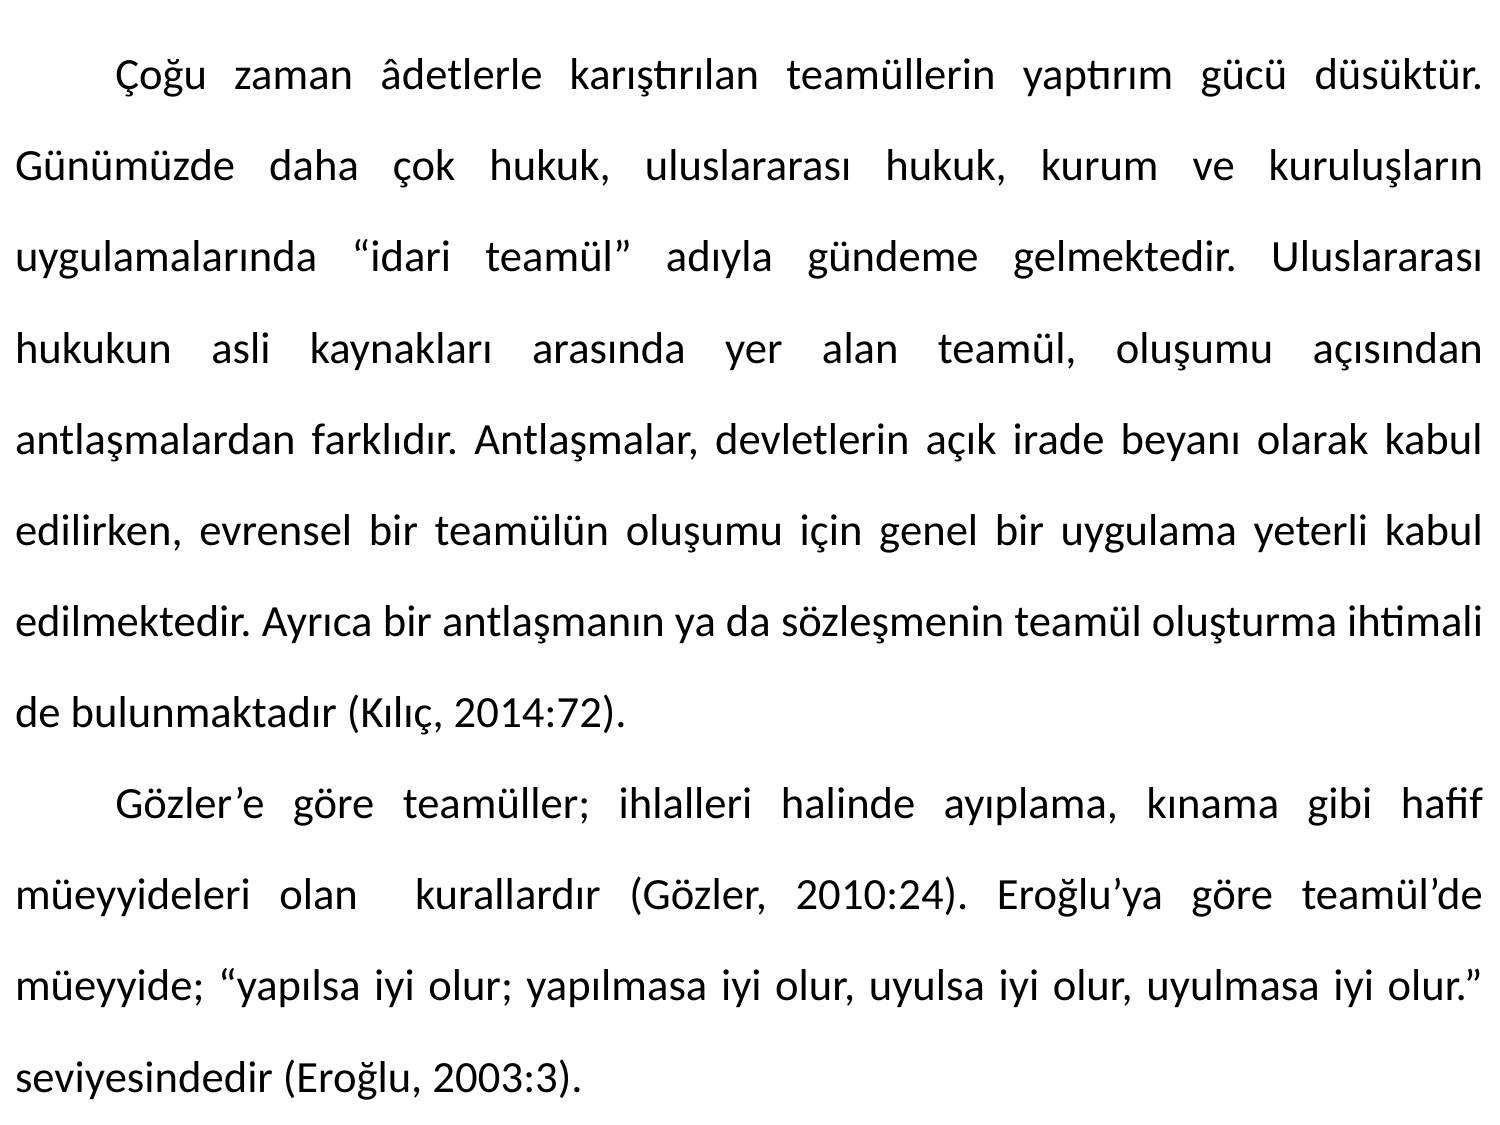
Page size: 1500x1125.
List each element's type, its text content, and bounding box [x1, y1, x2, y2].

list Çoğu zaman âdetlerle karıştırılan teamüllerin yaptırım gücü düsüktür. Günümüzde daha çok hukuk, uluslararası hukuk, kurum ve kuruluşların uygulamalarında “idari teamül” adıyla gündeme gelmektedir. Uluslararası hukukun asli kaynakları arasında yer alan teamül, oluşumu açısından antlaşmalardan farklıdır. Antlaşmalar, devletlerin açık irade beyanı olarak kabul edilirken, evrensel bir teamülün oluşumu için genel bir uygulama yeterli kabul edilmektedir. Ayrıca bir antlaşmanın ya da sözleşmenin teamül oluşturma ihtimali de bulunmaktadır (Kılıç, 2014:72). Gözler’e göre teamüller; ihlalleri halinde ayıplama, kınama gibi hafif müeyyideleri olan kurallardır (Gözler, 2010:24). Eroğlu’ya göre teamül’de müeyyide; “yapılsa iyi olur; yapılmasa iyi olur, uyulsa iyi olur, uyulmasa iyi olur.” seviyesindedir (Eroğlu, 2003:3). [0, 0, 1500, 1125]
